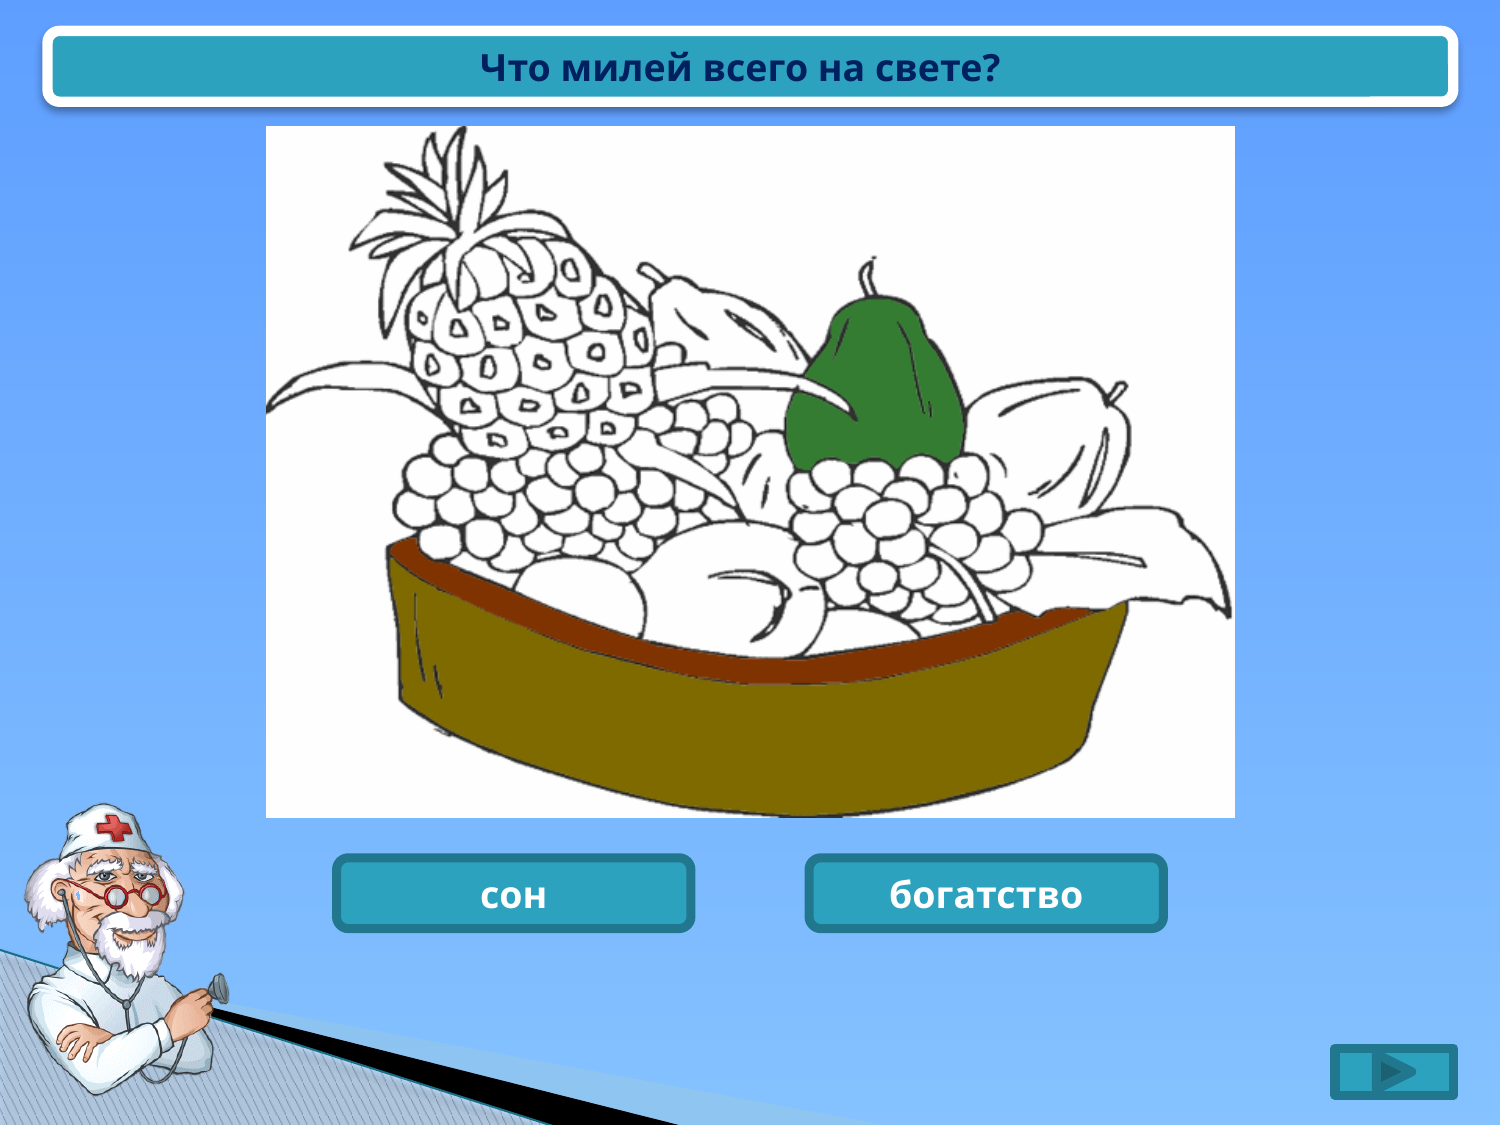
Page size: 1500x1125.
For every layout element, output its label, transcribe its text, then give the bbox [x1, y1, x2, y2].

text_box богатство [804, 853, 1168, 934]
picture [265, 126, 1235, 818]
text_box сон [332, 853, 696, 934]
text_box [1330, 1044, 1458, 1100]
text_box Что милей всего на свете? [42, 25, 1459, 107]
picture [17, 793, 236, 1103]
